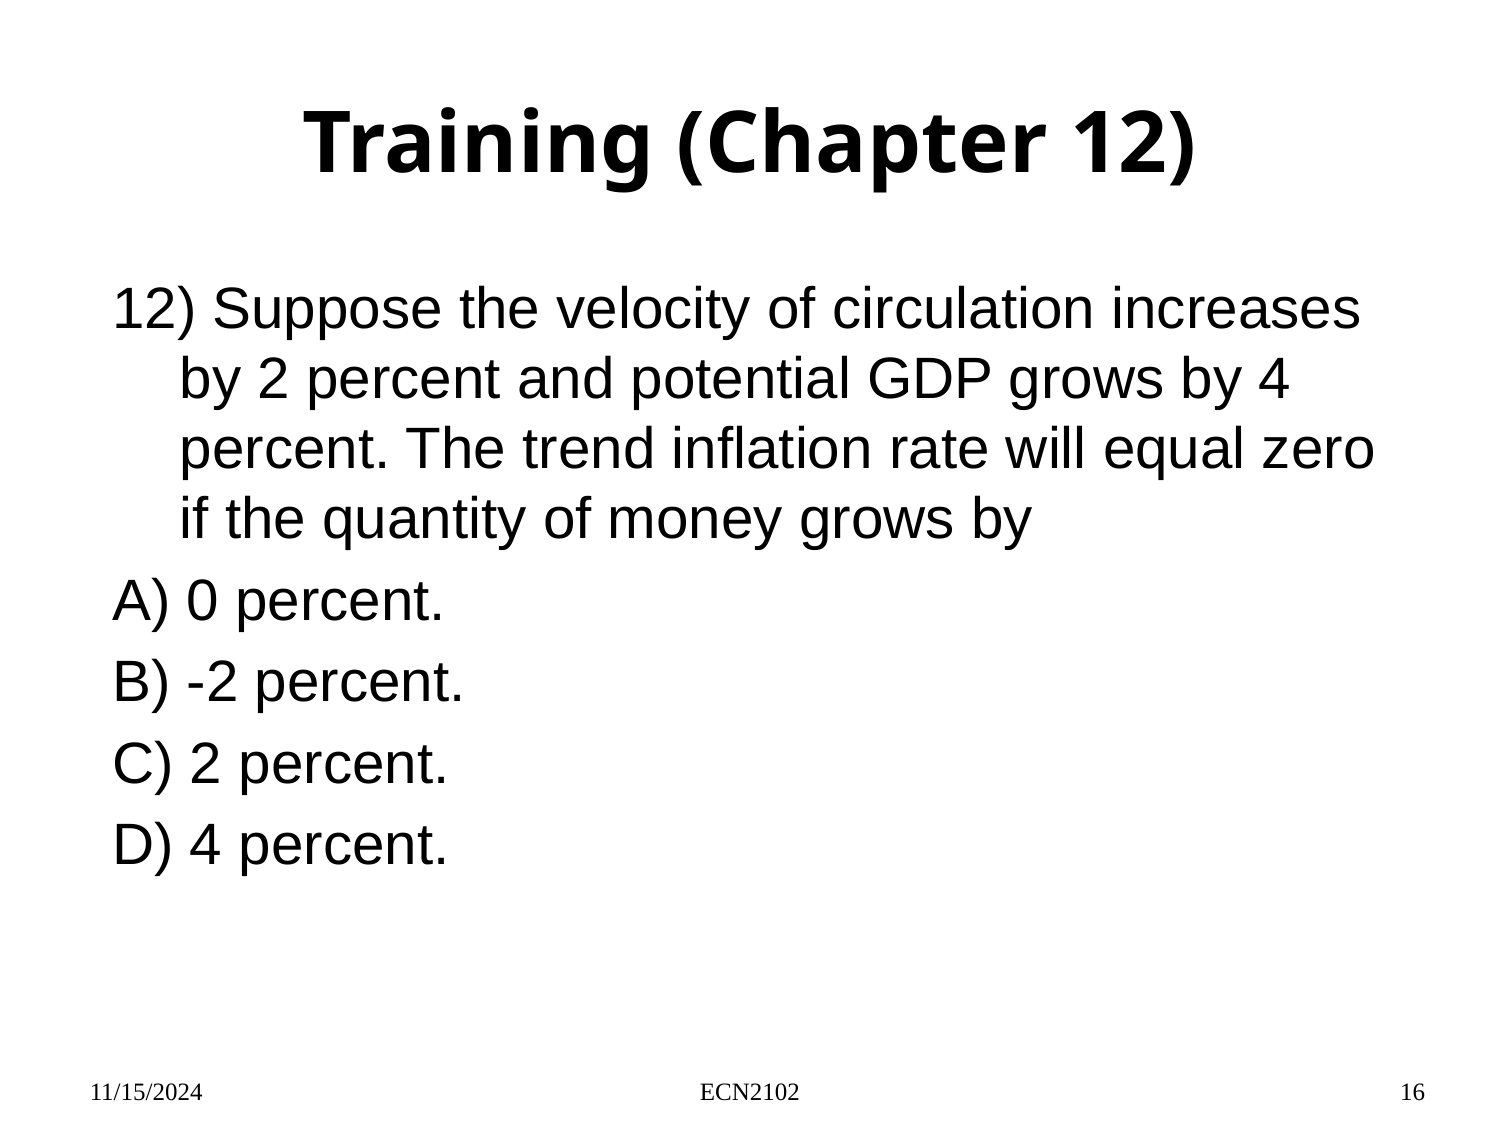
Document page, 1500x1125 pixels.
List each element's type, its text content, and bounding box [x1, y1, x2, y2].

footer ECN2102 [512, 1052, 988, 1113]
title Training (Chapter 12) [75, 45, 1425, 233]
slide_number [75, 1052, 425, 1113]
slide_number 16 [1299, 1052, 1425, 1113]
list 12) Suppose the velocity of circulation increases by 2 percent and potential GDP grows by 4 percent. The trend inflation rate will equal zero if the quantity of money grows by A) 0 percent. B) -2 percent. C) 2 percent. D) 4 percent. [75, 262, 1425, 1035]
